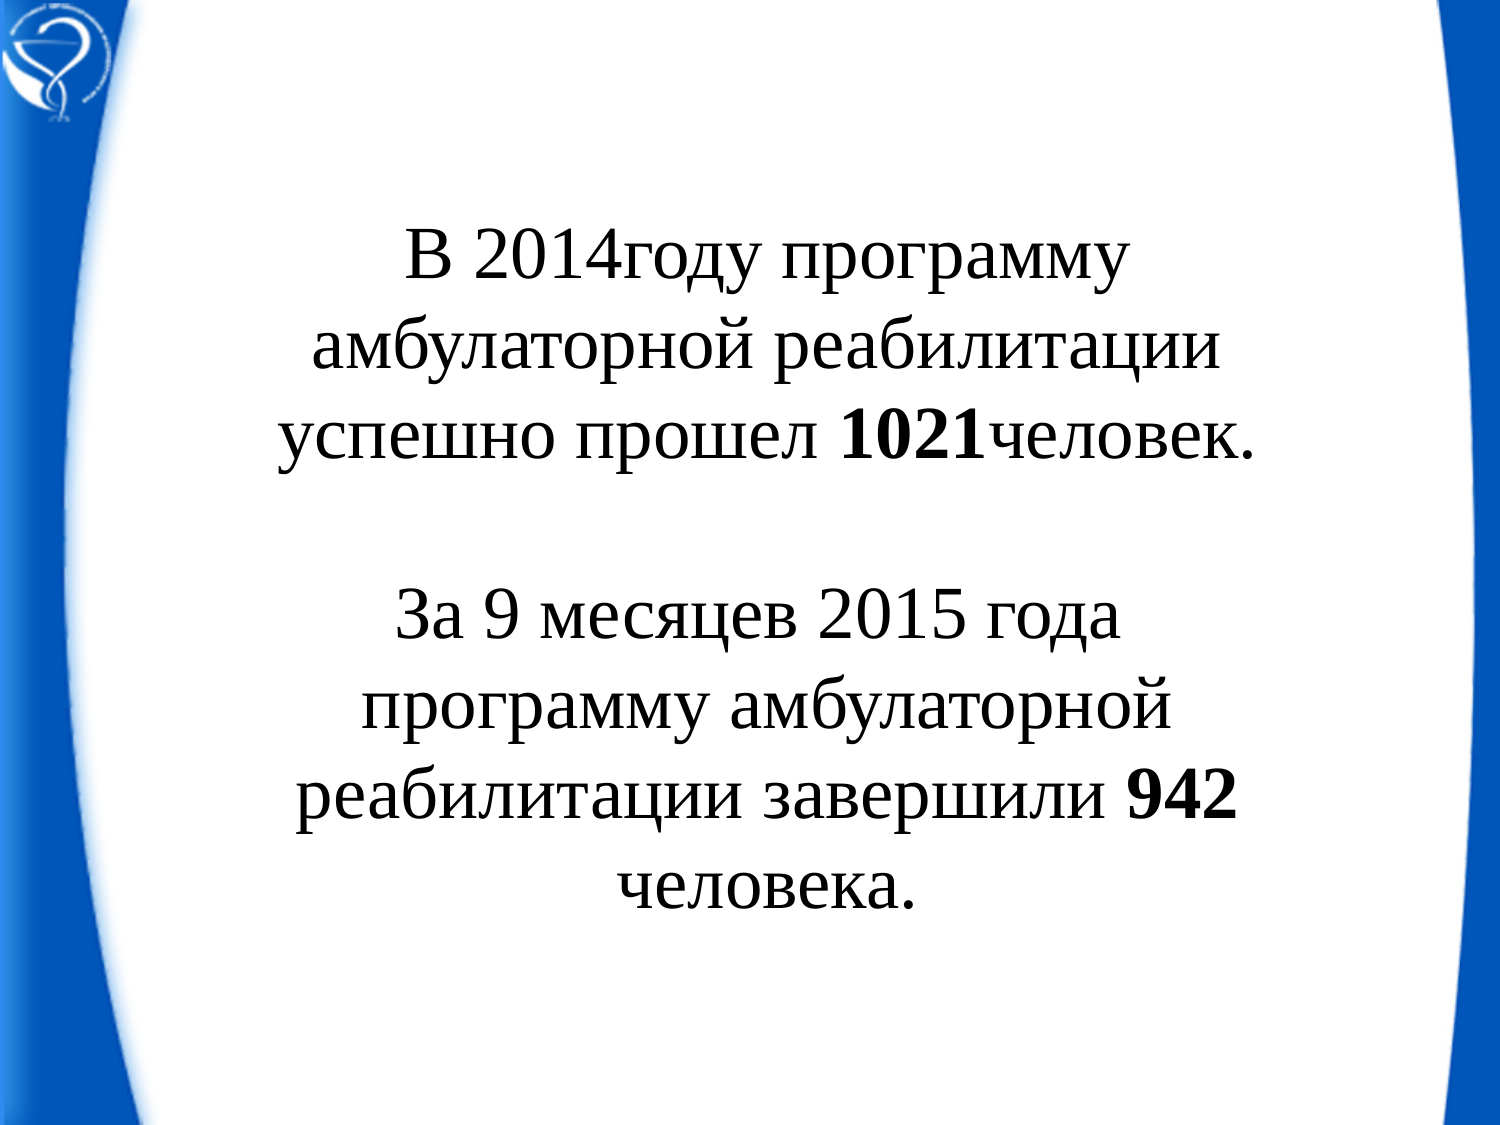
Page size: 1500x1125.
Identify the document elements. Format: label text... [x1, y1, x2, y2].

picture [0, 0, 1500, 1125]
text_box В 2014году программу амбулаторной реабилитации успешно прошел 1021человек. За 9 месяцев 2015 года программу амбулаторной реабилитации завершили 942 человека. [242, 196, 1294, 931]
